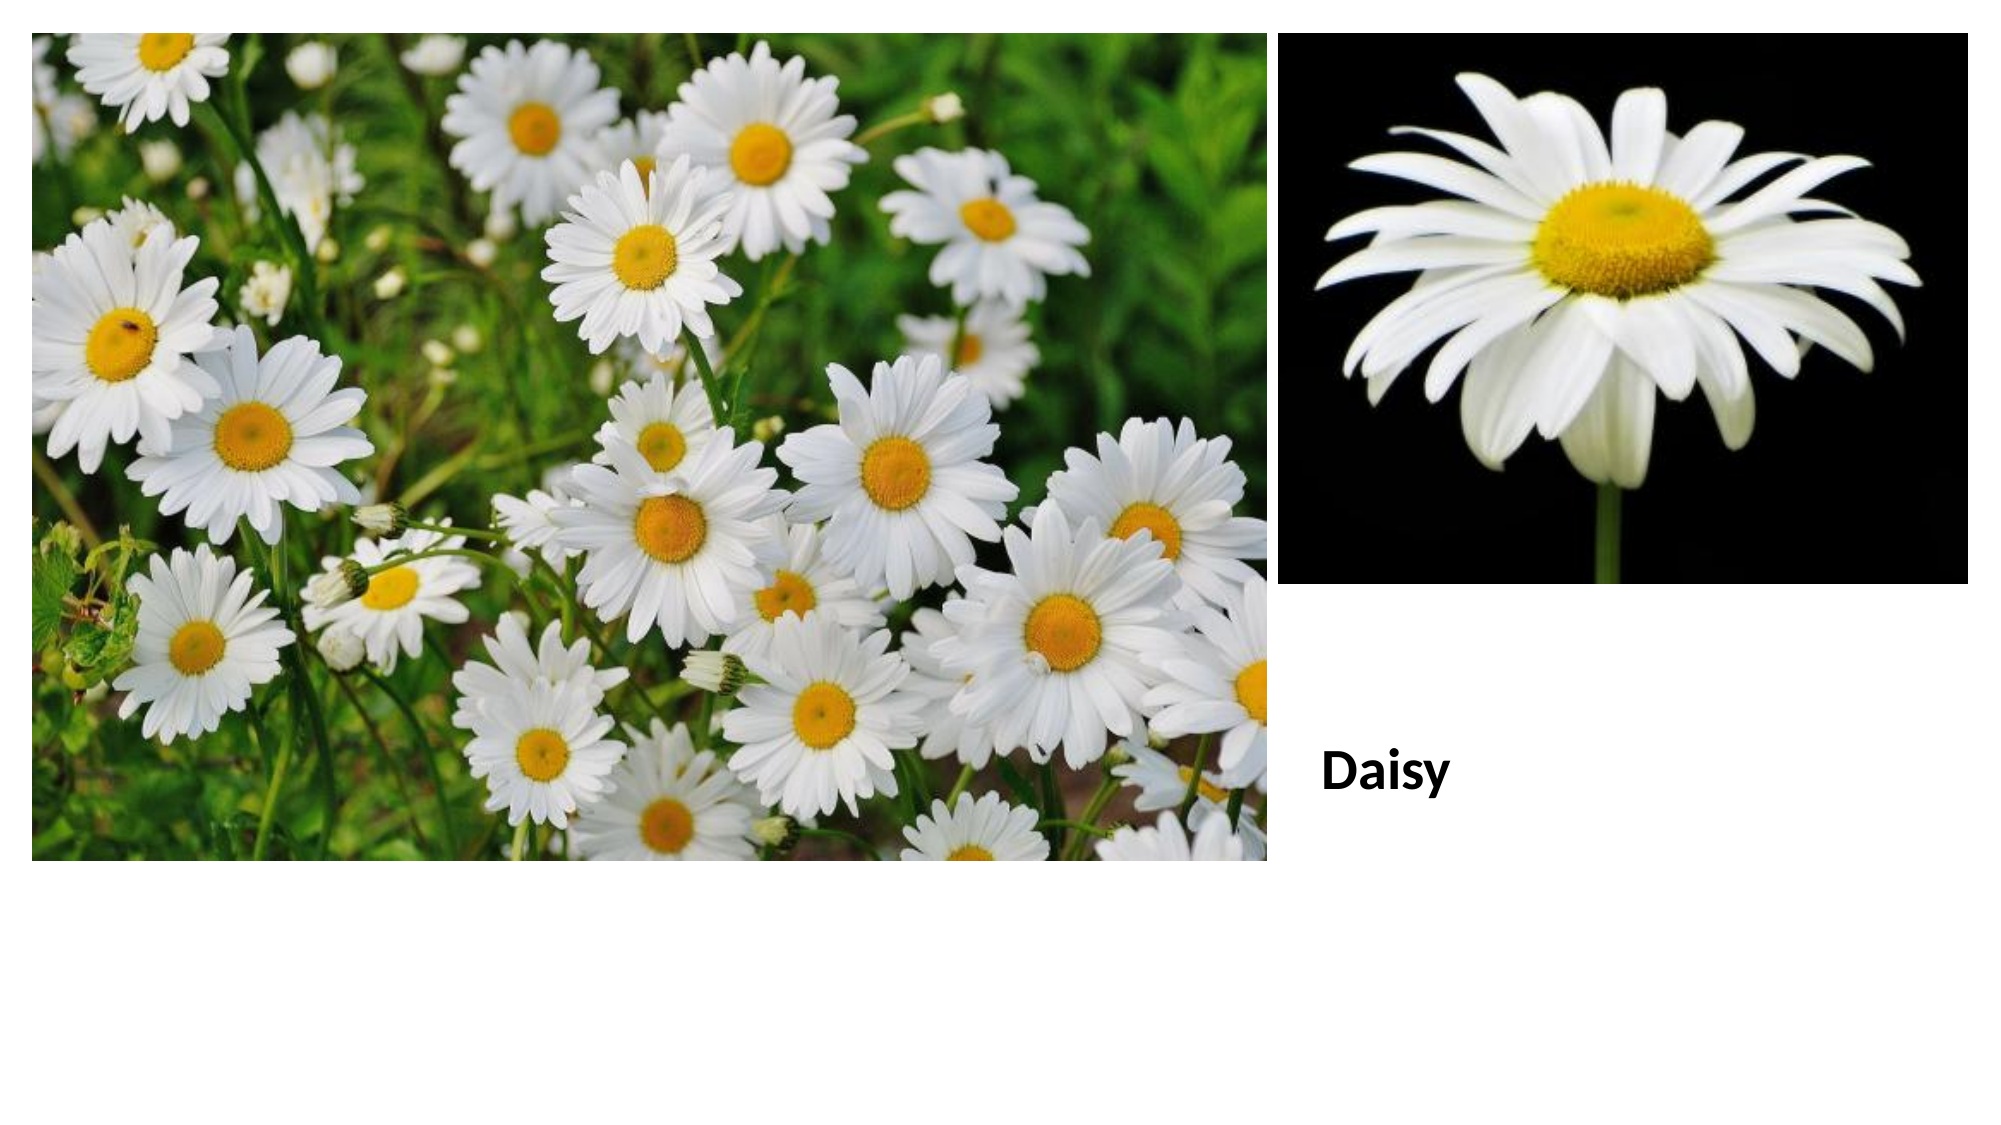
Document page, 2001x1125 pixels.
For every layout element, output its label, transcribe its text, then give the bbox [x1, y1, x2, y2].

picture [31, 33, 1267, 861]
picture [1278, 33, 1968, 584]
text_box Daisy [1307, 723, 1467, 809]
